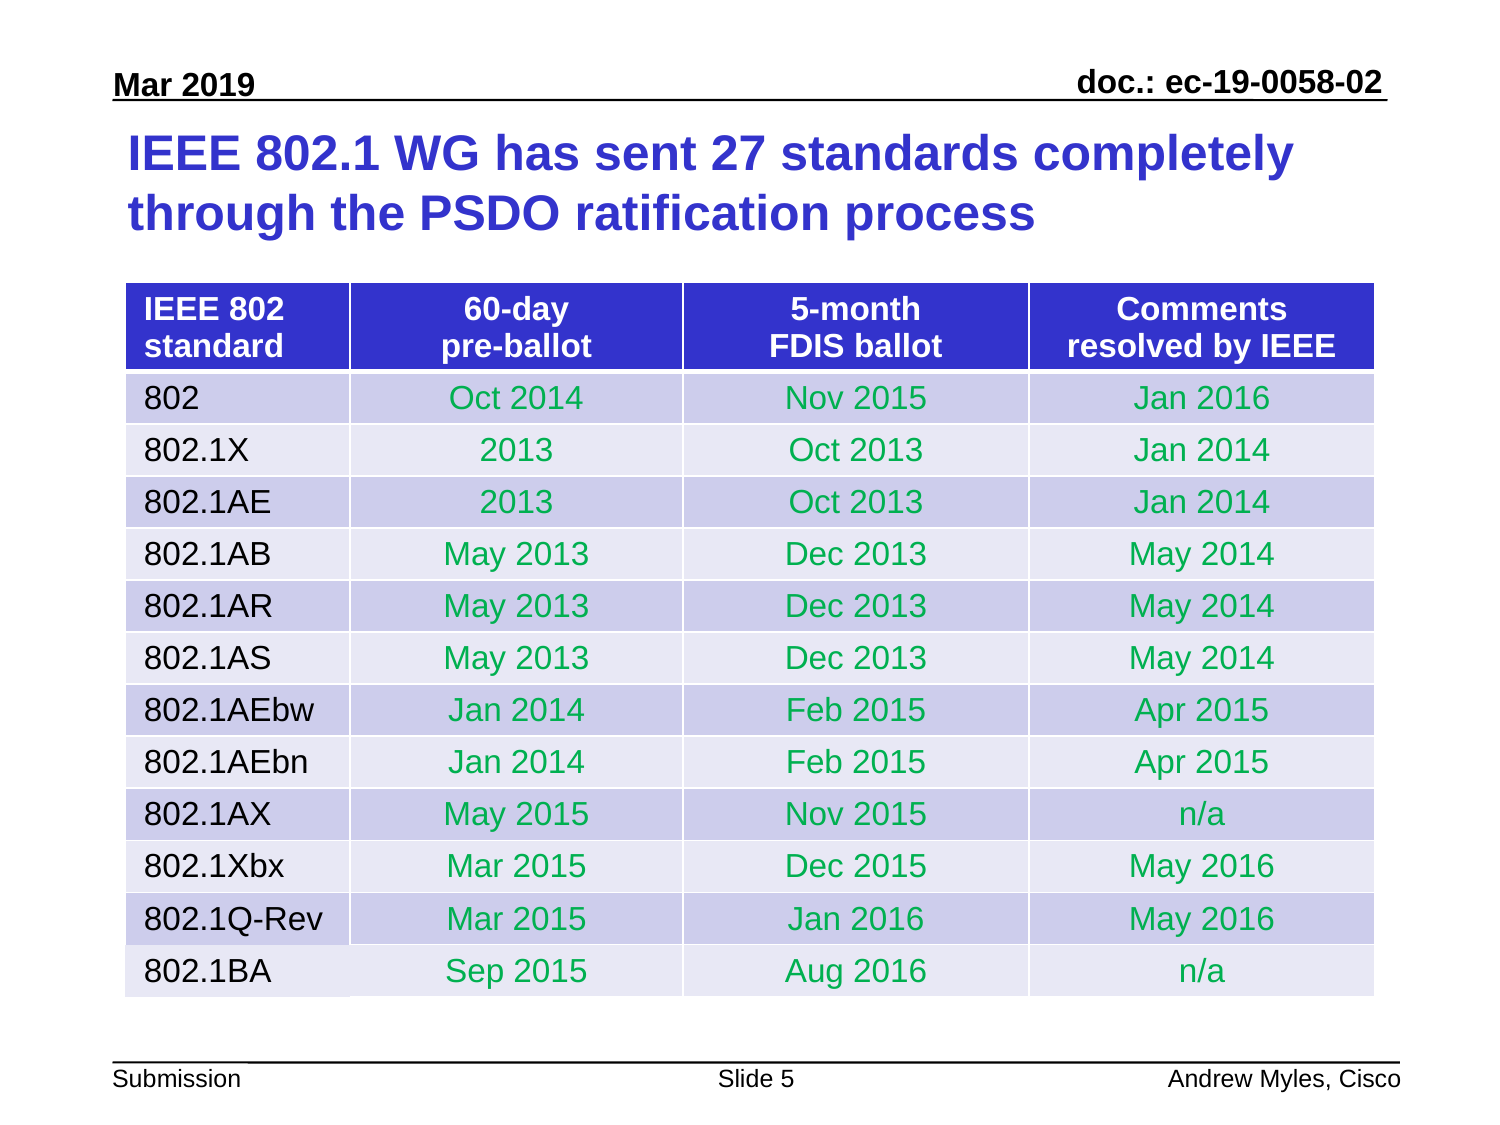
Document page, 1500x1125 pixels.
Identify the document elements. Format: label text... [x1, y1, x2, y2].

table_cell Jan 2014 [351, 737, 682, 787]
table_cell May 2013 [351, 633, 682, 683]
table_cell Jan 2016 [684, 893, 1028, 944]
table_cell Apr 2015 [1030, 737, 1374, 787]
table_cell 802.1AS [126, 633, 349, 683]
table_cell Aug 2016 [684, 945, 1028, 996]
table_cell 802.1Xbx [126, 841, 349, 892]
table_cell Dec 2013 [684, 529, 1028, 579]
table_cell 802.1BA [125, 945, 350, 997]
table_cell Dec 2015 [684, 841, 1028, 892]
table_cell 802.1AE [126, 477, 349, 527]
table_cell Nov 2015 [684, 789, 1028, 840]
table_cell Mar 2015 [351, 841, 682, 892]
table_header 5-month FDIS ballot [684, 283, 1028, 369]
table_cell 802.1AR [126, 581, 349, 631]
table_cell Jan 2016 [1030, 374, 1374, 423]
table_cell May 2013 [351, 529, 682, 579]
table_cell Dec 2013 [684, 633, 1028, 683]
table_cell 2013 [351, 425, 682, 475]
table_cell 802.1AB [126, 529, 349, 579]
table_cell n/a [1030, 945, 1374, 996]
table_cell Jan 2014 [1030, 425, 1374, 475]
table_cell 2013 [351, 477, 682, 527]
title IEEE 802.1 WG has sent 27 standards completely through the PSDO ratification process [112, 112, 1388, 288]
table_cell Feb 2015 [684, 685, 1028, 735]
table_cell Apr 2015 [1030, 685, 1374, 735]
table_cell Oct 2014 [351, 374, 682, 423]
table_cell 802.1AX [126, 789, 349, 840]
table_cell May 2016 [1030, 841, 1374, 892]
table_cell Jan 2014 [1030, 477, 1374, 527]
table_cell Jan 2014 [351, 685, 682, 735]
table_header 60-day pre-ballot [351, 283, 682, 369]
table_cell 802 [126, 374, 349, 423]
table_cell Oct 2013 [684, 477, 1028, 527]
table_cell Dec 2013 [684, 581, 1028, 631]
table_cell May 2014 [1030, 633, 1374, 683]
table_cell Feb 2015 [684, 737, 1028, 787]
table_header IEEE 802 standard [126, 283, 349, 369]
table_cell 802.1Q-Rev [126, 893, 349, 945]
table_cell Nov 2015 [684, 374, 1028, 423]
table_cell May 2014 [1030, 581, 1374, 631]
table_header Comments resolved by IEEE [1030, 283, 1374, 369]
table_cell n/a [1030, 789, 1374, 840]
footer Andrew Myles, Cisco [1135, 1061, 1402, 1093]
table_cell May 2016 [1030, 893, 1374, 944]
table_cell Mar 2015 [351, 893, 682, 944]
table_cell May 2015 [351, 789, 682, 840]
table_cell Oct 2013 [684, 425, 1028, 475]
slide_number Slide 5 [709, 1061, 803, 1093]
table_cell May 2013 [351, 581, 682, 631]
table_cell 802.1X [126, 425, 349, 475]
table_cell Sep 2015 [350, 945, 682, 996]
table_cell 802.1AEbw [126, 685, 349, 735]
table_cell May 2014 [1030, 529, 1374, 579]
table_cell 802.1AEbn [126, 737, 349, 787]
